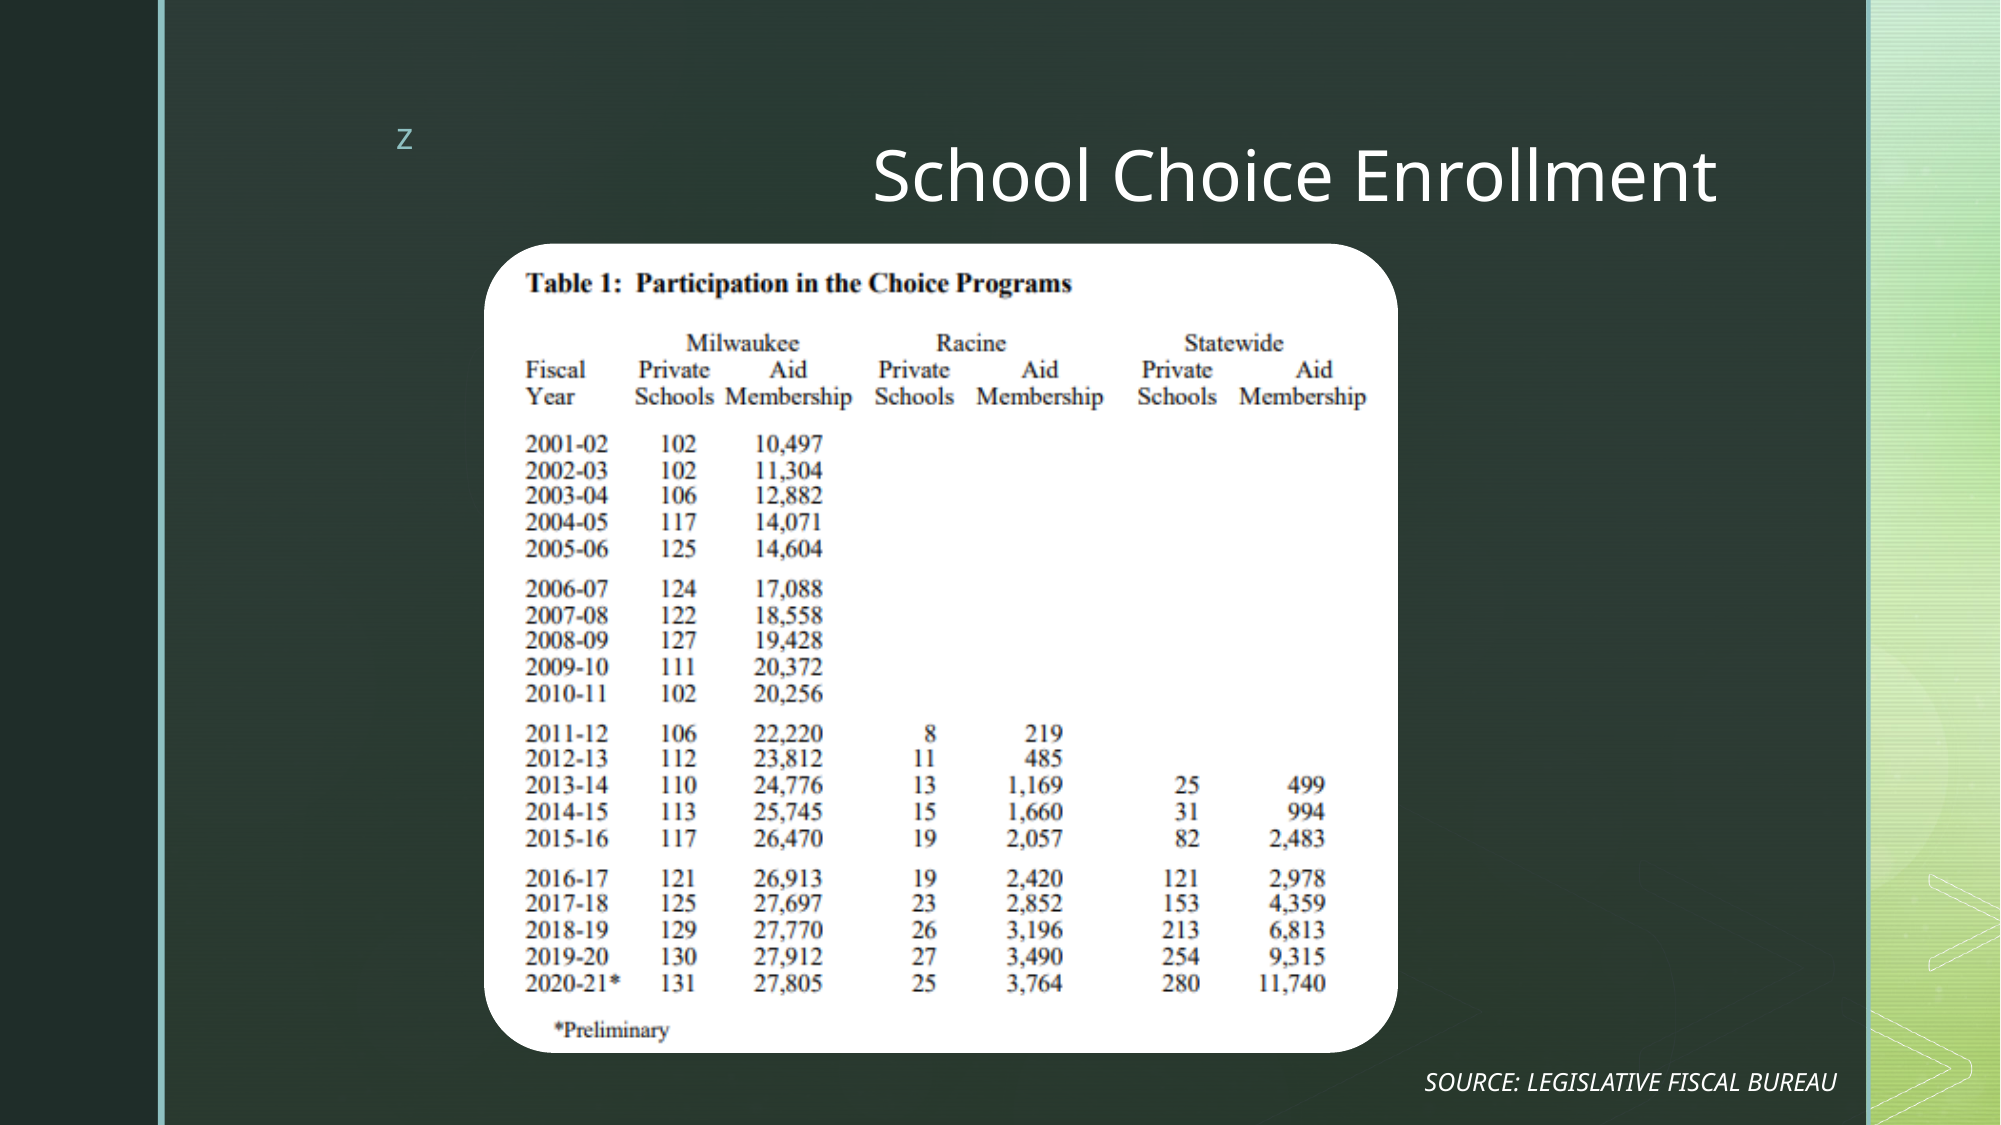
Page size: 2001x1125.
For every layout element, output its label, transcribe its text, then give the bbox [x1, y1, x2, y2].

title School Choice Enrollment [428, 132, 1734, 310]
text_box SOURCE: LEGISLATIVE FISCAL BUREAU [852, 1059, 1853, 1104]
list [483, 243, 1399, 1054]
picture [1871, 0, 2001, 1125]
